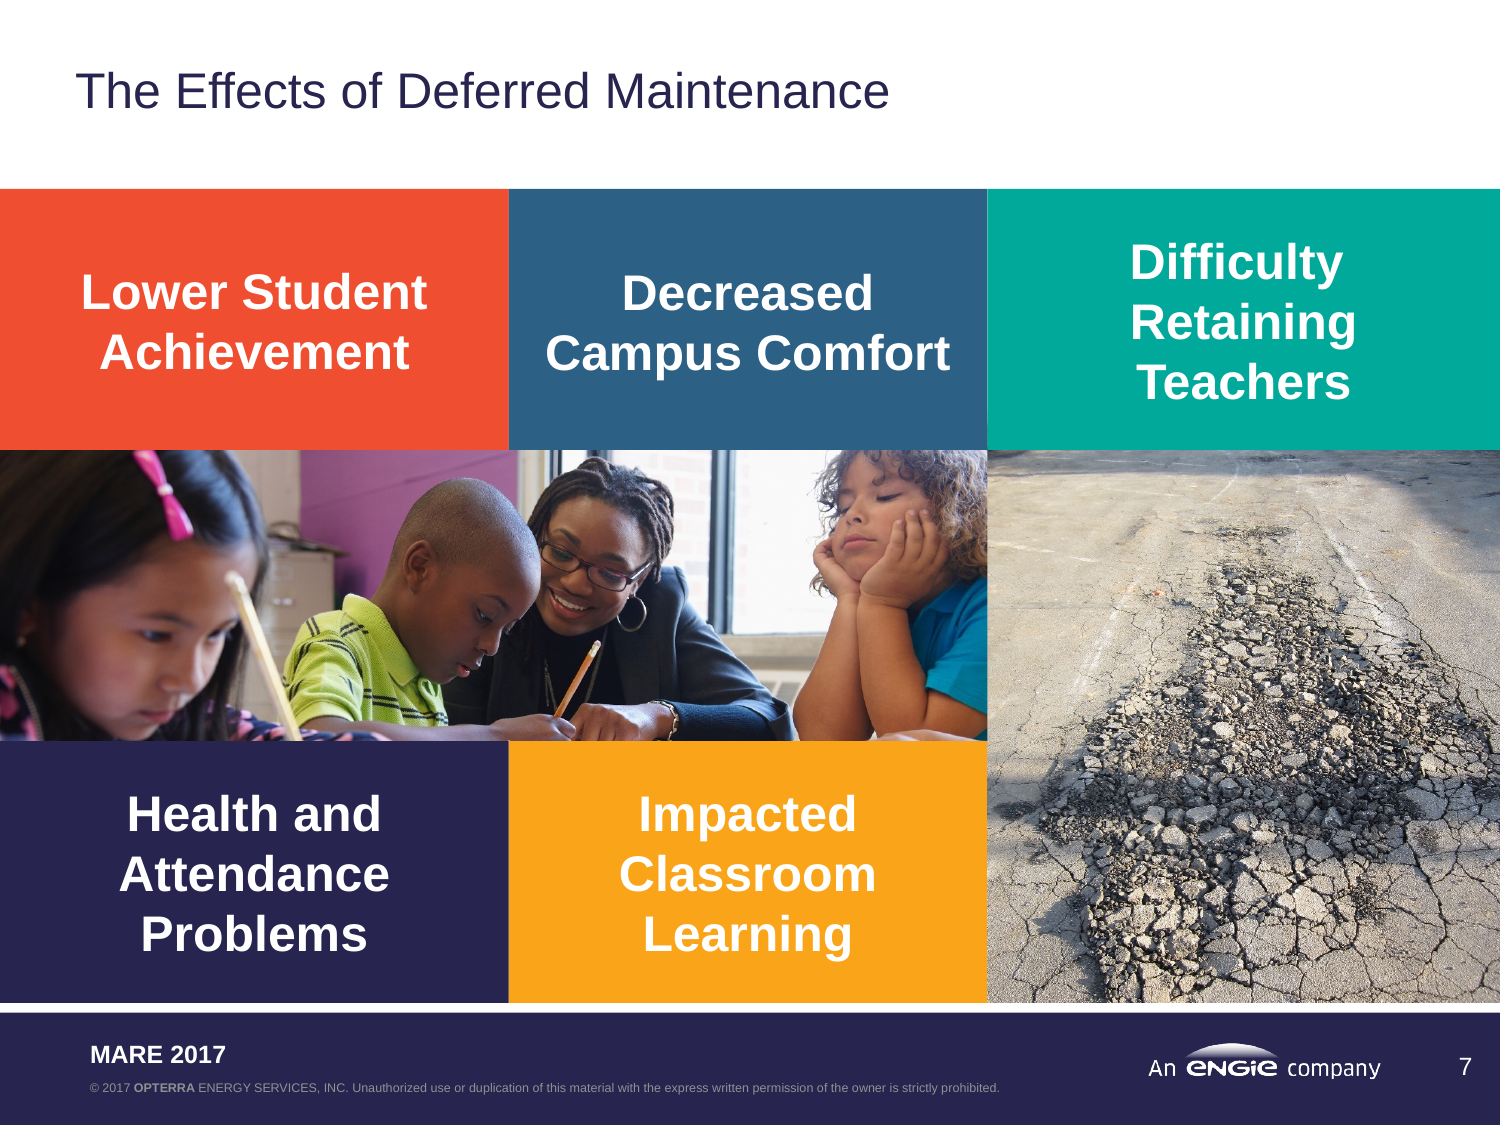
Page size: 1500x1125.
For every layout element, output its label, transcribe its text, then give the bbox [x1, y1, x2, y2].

text_box Decreased Campus Comfort [509, 188, 987, 449]
slide_number 7 [1412, 1028, 1488, 1103]
text_box Impacted Classroom Learning [509, 741, 987, 1003]
title The Effects of Deferred Maintenance [75, 0, 1200, 185]
text_box Lower Student Achievement [0, 188, 509, 449]
list MARE 2017 [75, 1028, 1082, 1083]
picture [0, 410, 1500, 1003]
text_box Difficulty Retaining Teachers [987, 188, 1500, 410]
picture [1116, 1028, 1404, 1104]
text_box Health and Attendance Problems [0, 741, 509, 1003]
